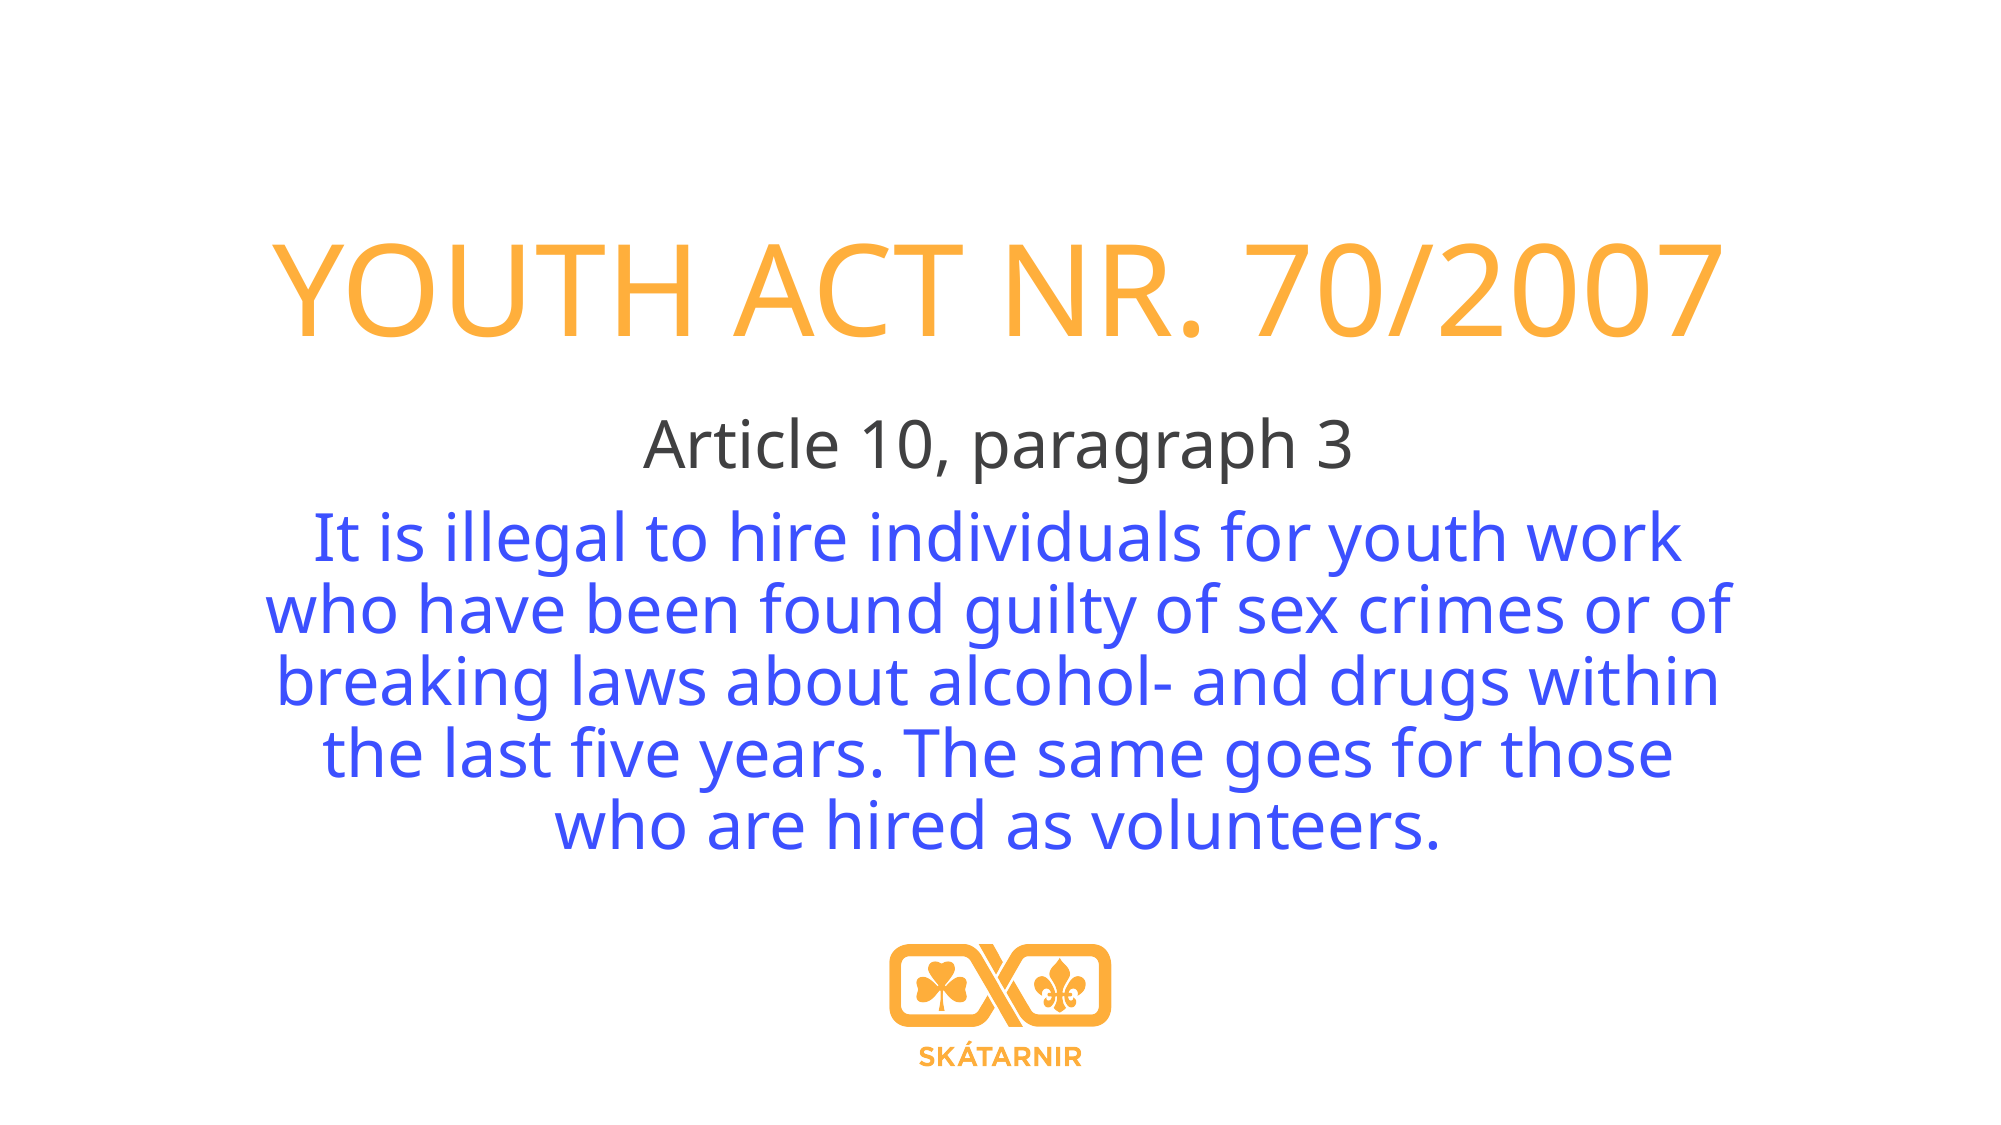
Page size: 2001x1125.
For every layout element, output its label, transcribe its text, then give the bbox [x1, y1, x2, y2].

title YOUTH ACT NR. 70/2007 [249, 78, 1750, 372]
picture [865, 920, 1135, 1090]
subtitle Article 10, paragraph 3 It is illegal to hire individuals for youth work who have been found guilty of sex crimes or of breaking laws about alcohol- and drugs within the last five years. The same goes for those who are hired as volunteers. [249, 402, 1750, 889]
